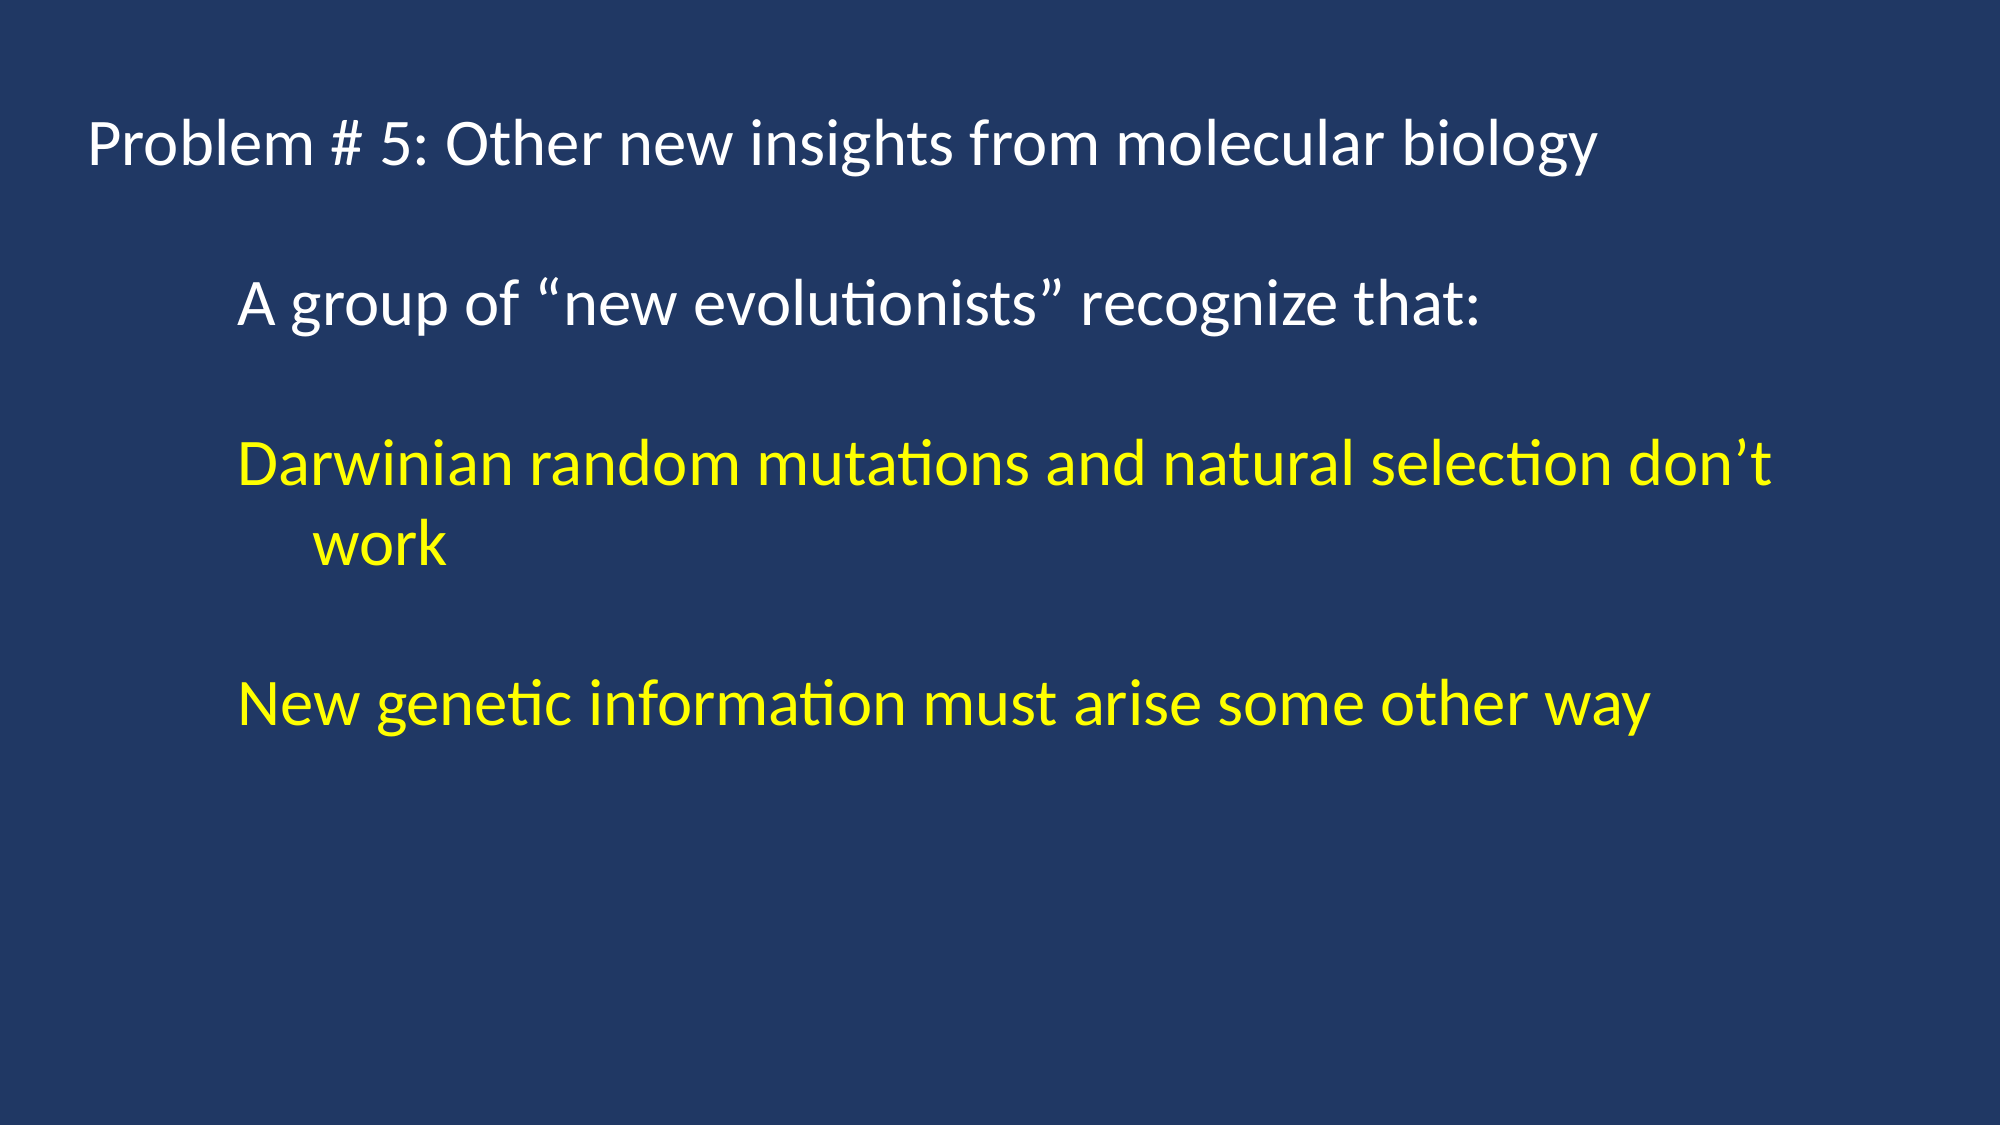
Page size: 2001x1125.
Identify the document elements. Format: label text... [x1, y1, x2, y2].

text_box Problem # 5: Other new insights from molecular biology A group of “new evolutionists” recognize that: Darwinian random mutations and natural selection don’t work New genetic information must arise some other way [72, 91, 1918, 746]
